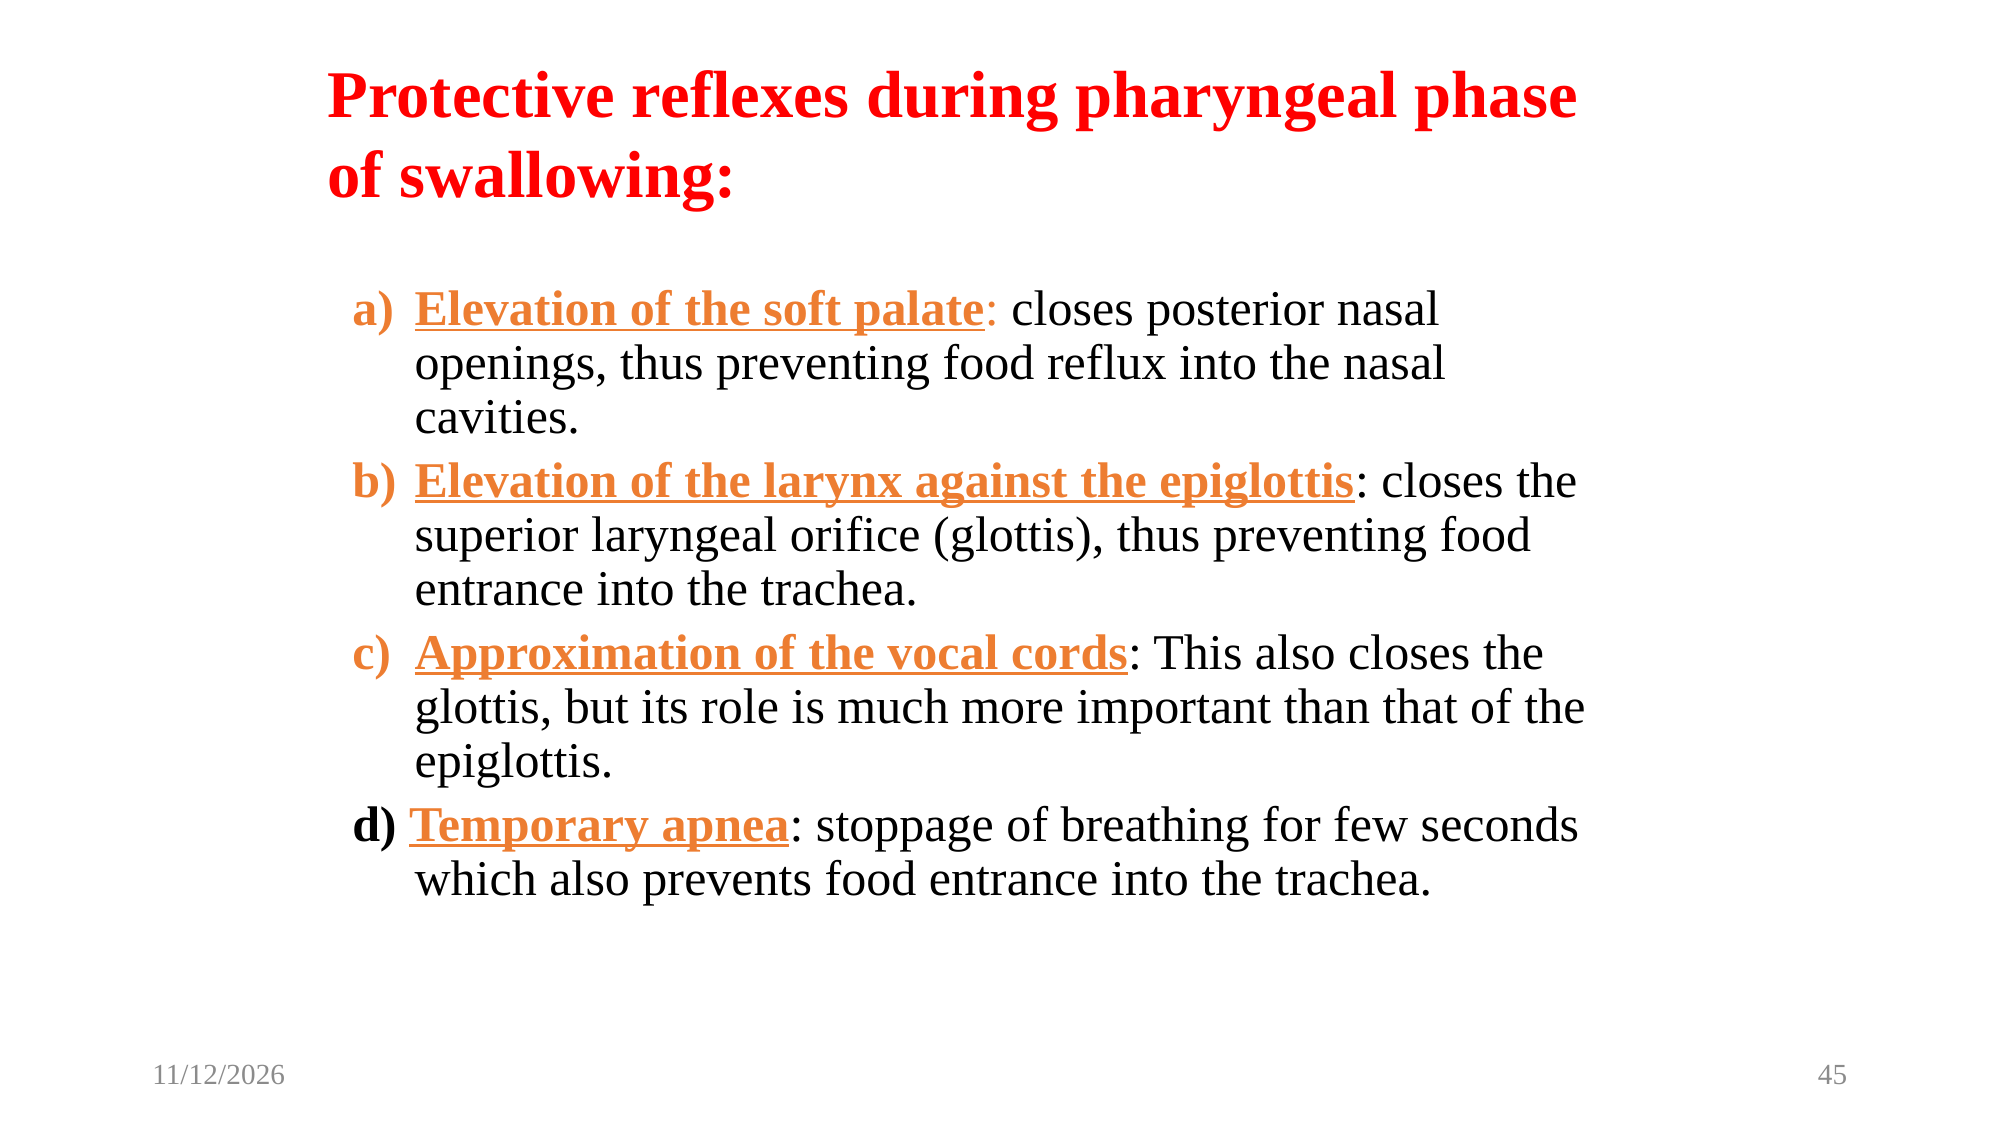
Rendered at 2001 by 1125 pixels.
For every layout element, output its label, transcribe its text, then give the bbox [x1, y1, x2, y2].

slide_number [137, 1042, 337, 1103]
slide_number 45 [1613, 1042, 1863, 1103]
text_box Protective reflexes during pharyngeal phase of swallowing: [312, 87, 1650, 175]
text_box Elevation of the soft palate: closes posterior nasal openings, thus preventing food reflux into the nasal cavities. Elevation of the larynx against the epiglottis: closes the superior laryngeal orifice (glottis), thus preventing food entrance into the trachea. Approximation of the vocal cords: This also closes the glottis, but its role is much more important than that of the epiglottis. d) Temporary apnea: stoppage of breathing for few seconds which also prevents food entrance into the trachea. [337, 275, 1613, 1125]
